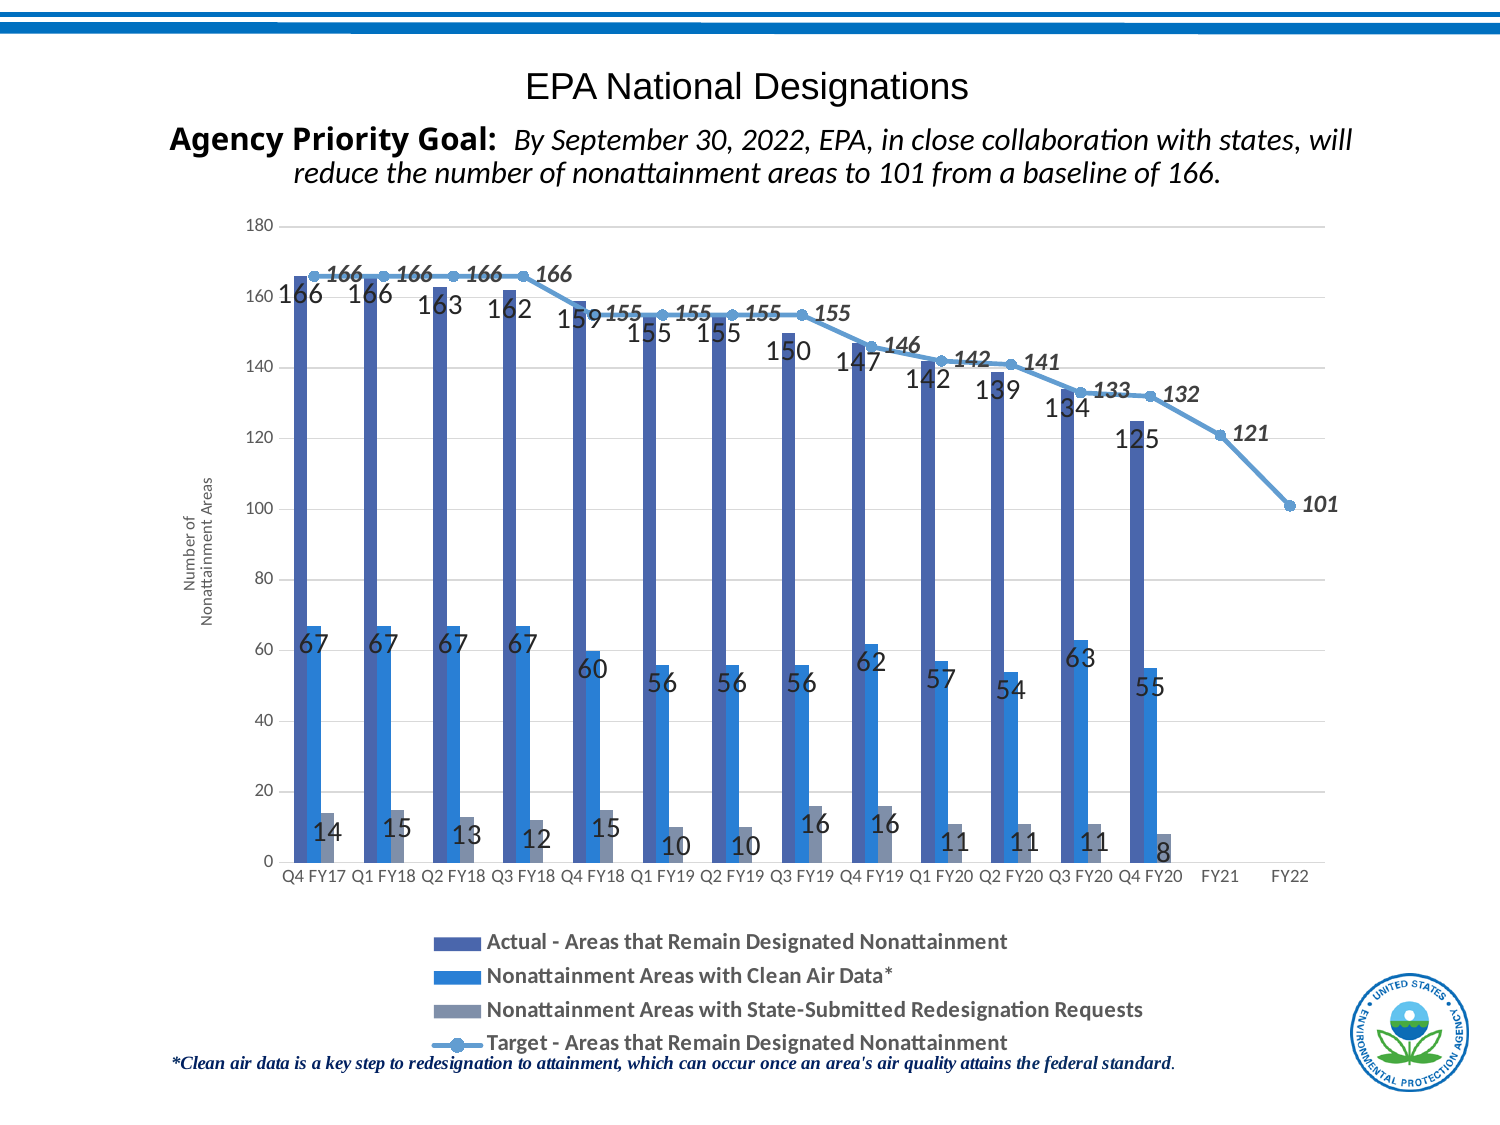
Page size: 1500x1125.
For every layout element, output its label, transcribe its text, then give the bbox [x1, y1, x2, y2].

chart [156, 162, 1344, 1083]
text_box EPA National Designations [510, 55, 1000, 115]
picture [1350, 973, 1469, 1092]
list Agency Priority Goal: By September 30, 2022, EPA, in close collaboration with states, will reduce the number of nonattainment areas to 101 from a baseline of 166. [108, 115, 1402, 200]
